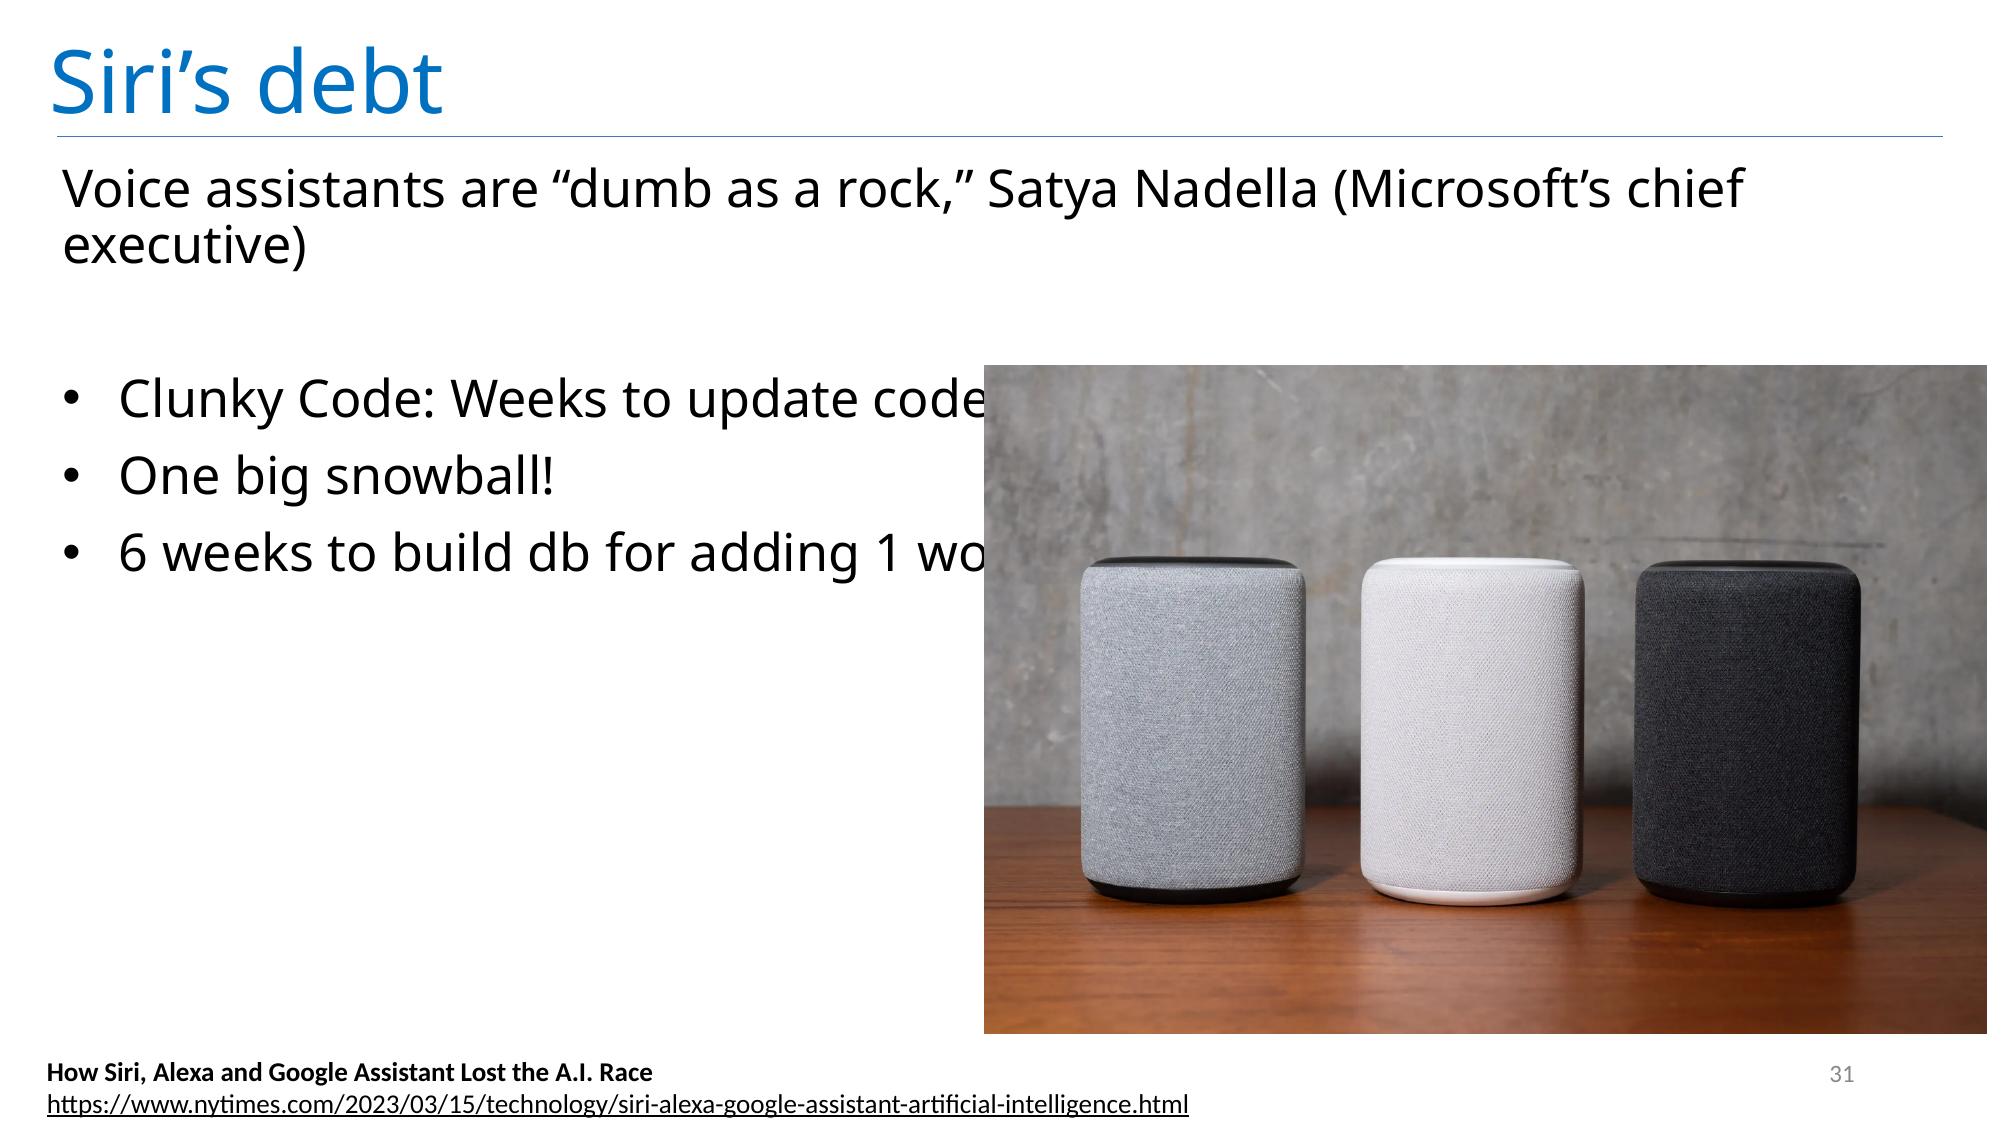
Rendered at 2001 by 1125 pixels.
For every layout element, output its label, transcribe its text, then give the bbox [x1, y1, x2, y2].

picture [983, 365, 1987, 1034]
slide_number 31 [1819, 1051, 1863, 1094]
title Siri’s debt [41, 0, 2000, 141]
list Voice assistants are “dumb as a rock,” Satya Nadella (Microsoft’s chief executive) Clunky Code: Weeks to update code One big snowball! 6 weeks to build db for adding 1 word [54, 154, 1975, 1010]
text_box How Siri, Alexa and Google Assistant Lost the A.I. Race https://www.nytimes.com/2023/03/15/technology/siri-alexa-google-assistant-artificial-intelligence.html [41, 1048, 1291, 1125]
